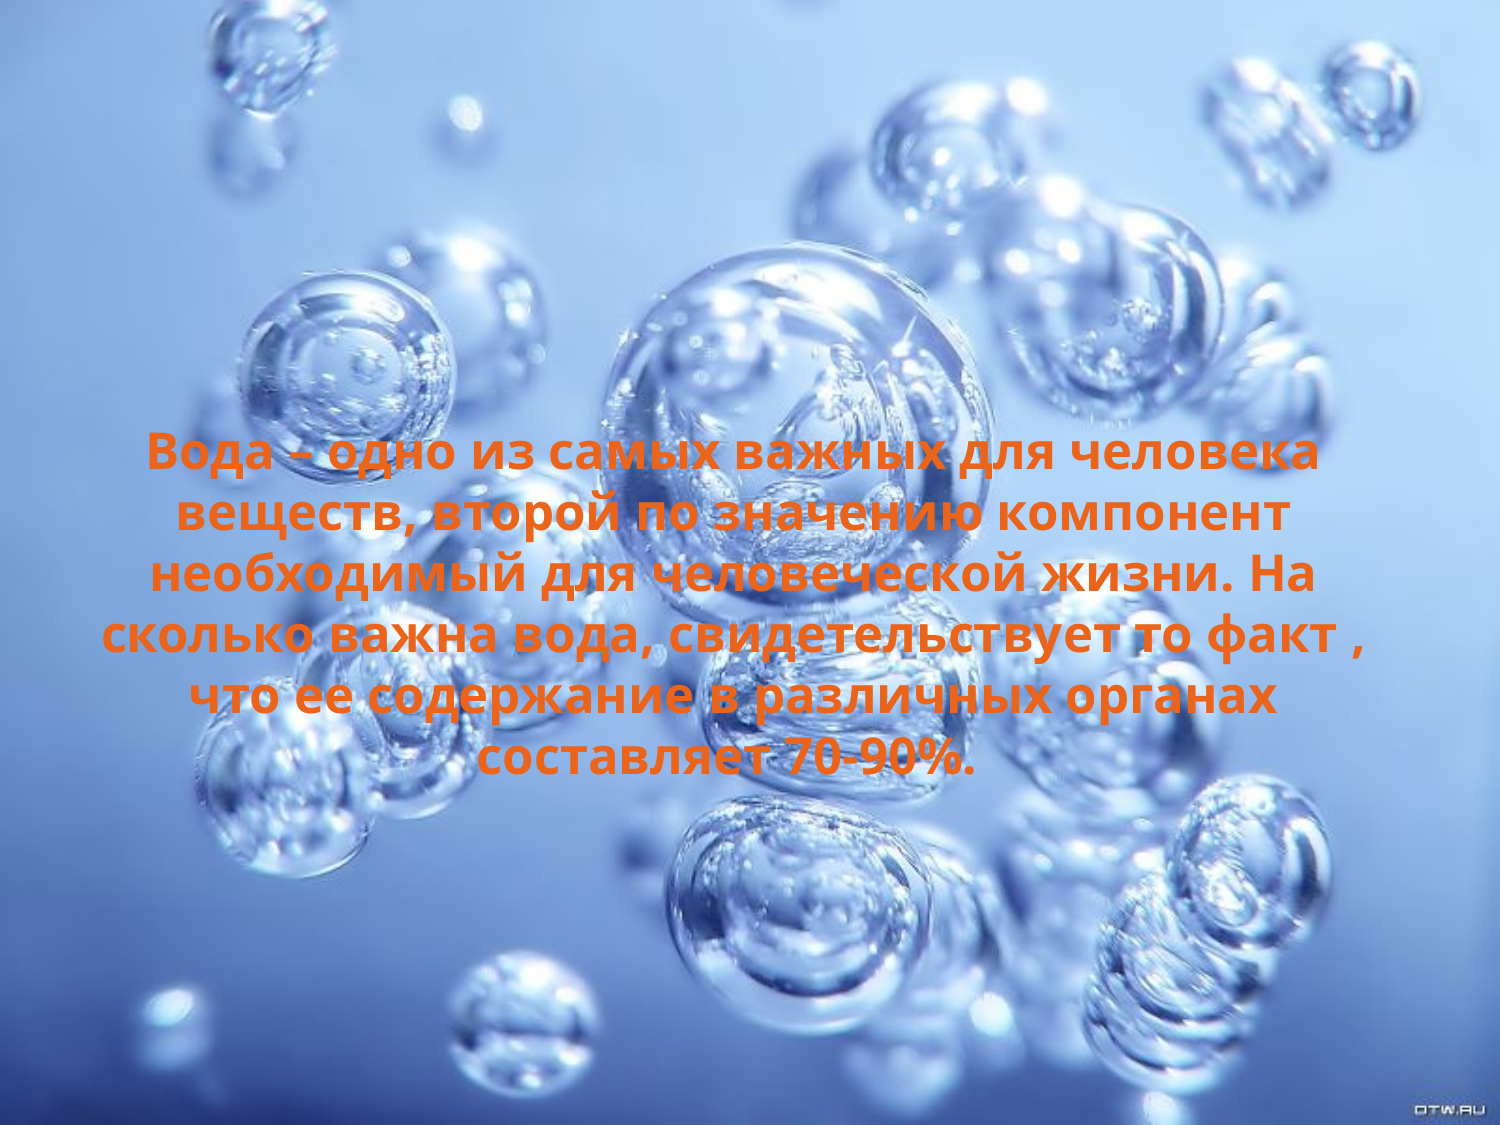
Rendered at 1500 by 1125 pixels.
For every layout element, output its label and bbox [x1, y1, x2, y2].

list [0, 0, 1500, 1125]
